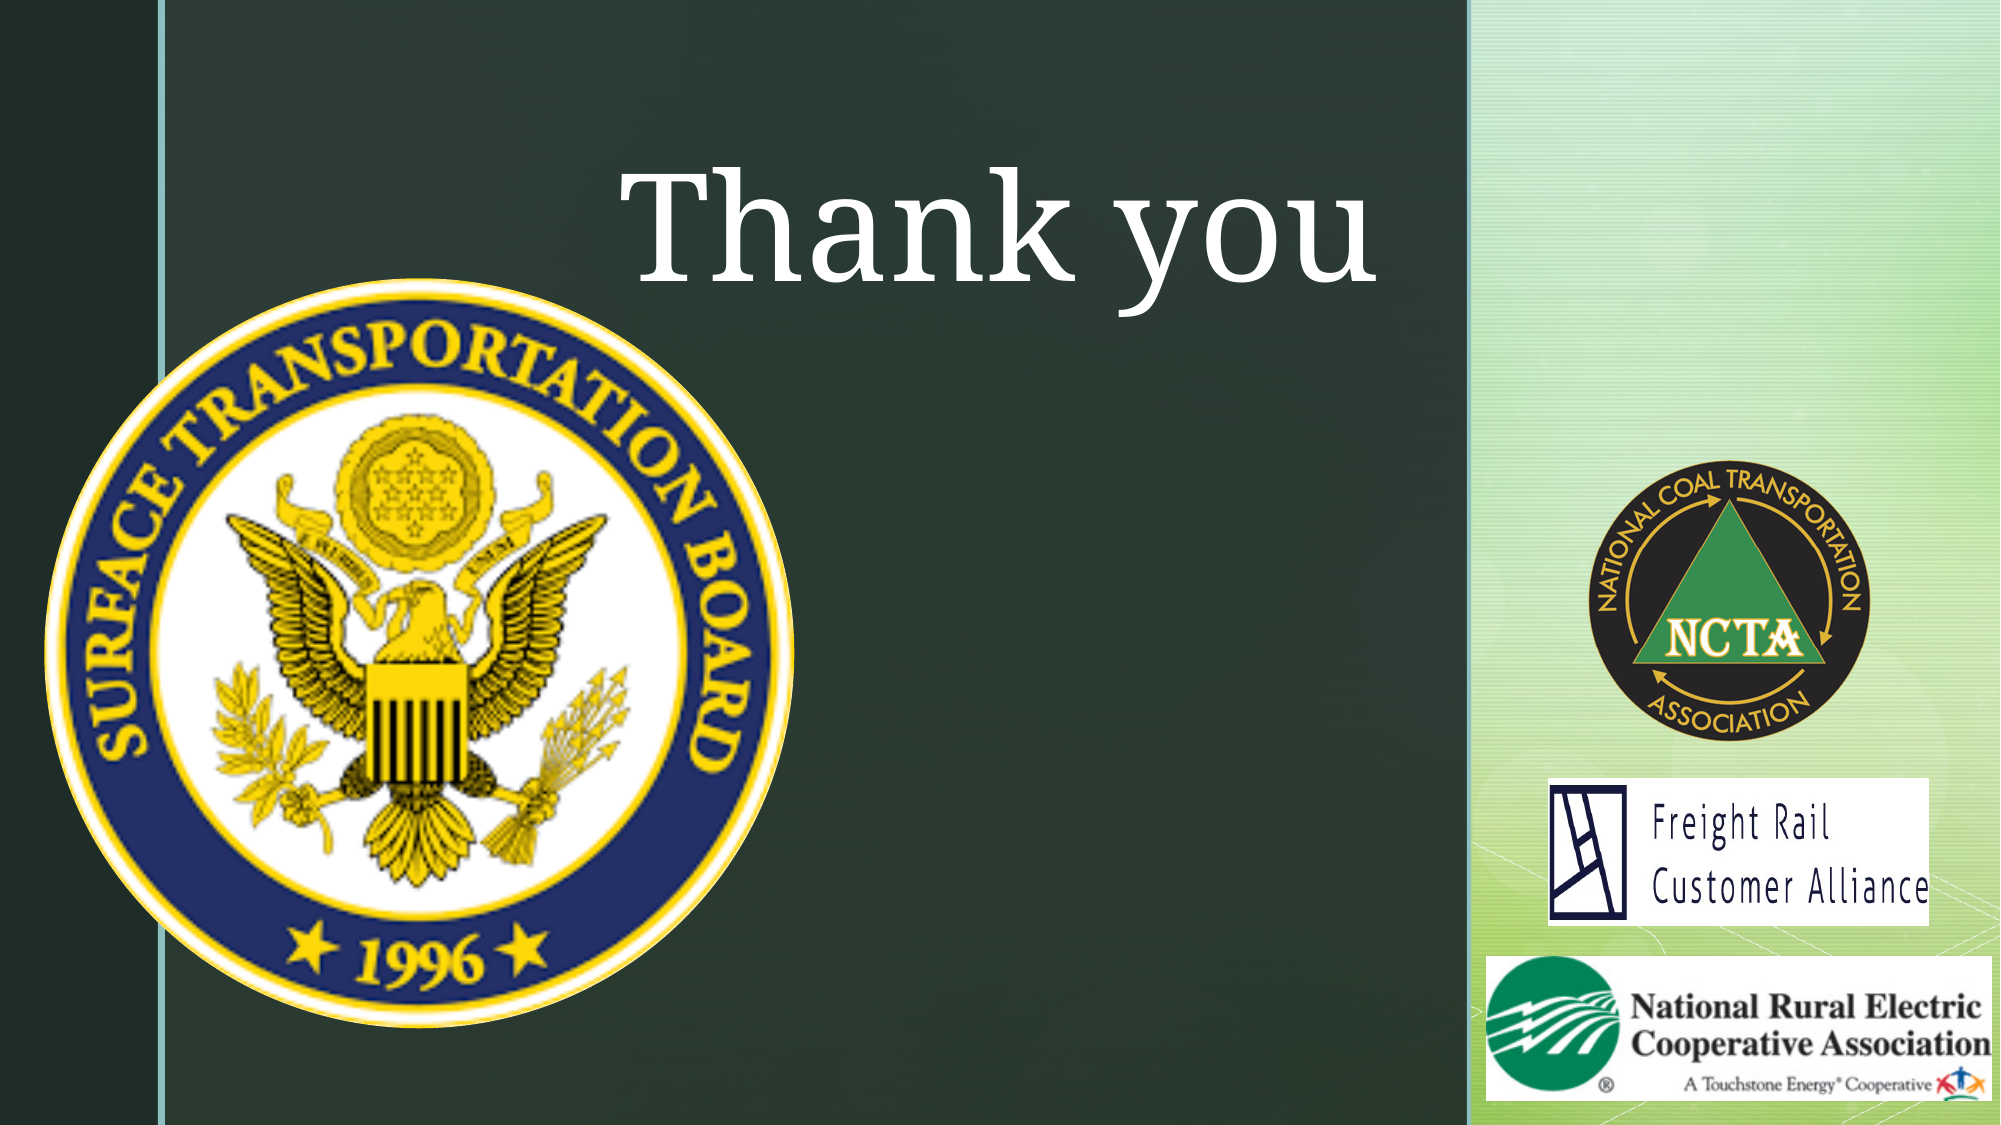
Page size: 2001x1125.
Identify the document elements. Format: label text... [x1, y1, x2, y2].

text_box Thank you [603, 123, 1396, 319]
picture [44, 278, 795, 1029]
picture [1472, 0, 2001, 1125]
